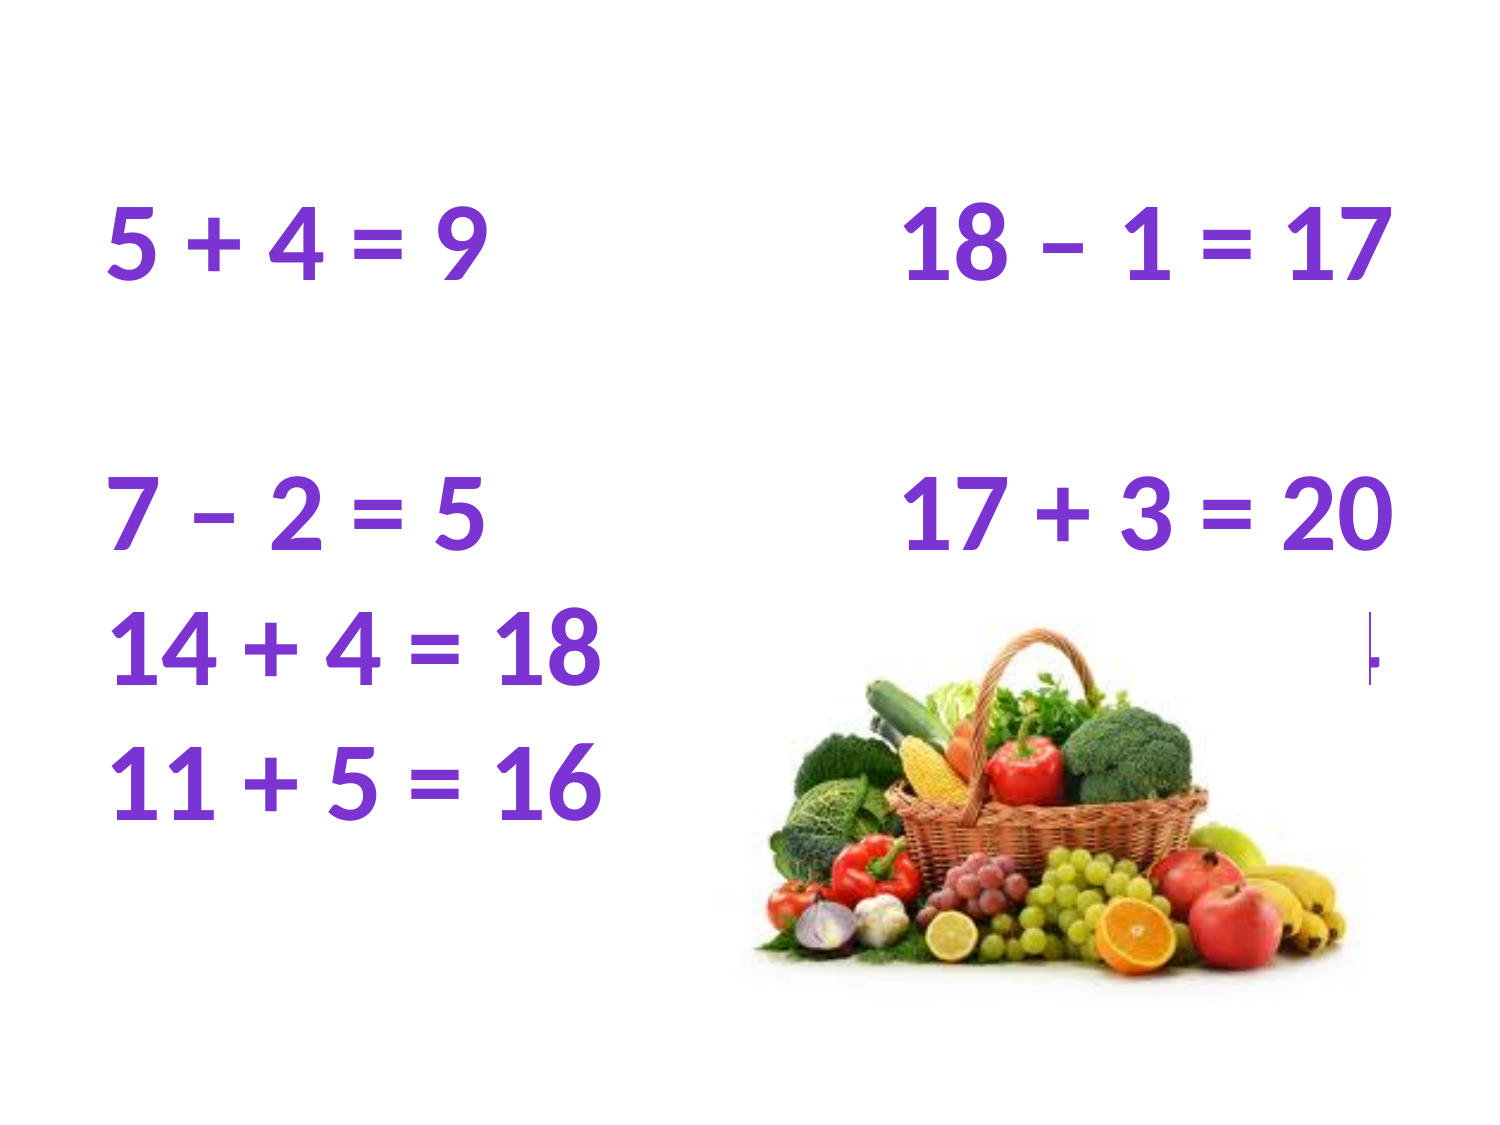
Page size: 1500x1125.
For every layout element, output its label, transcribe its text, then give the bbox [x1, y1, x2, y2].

text_box 5 + 4 = 9 18 – 1 = 17 7 – 2 = 5 17 + 3 = 20 14 + 4 = 18 15 – 1 = 14 11 + 5 = 16 [89, 160, 1413, 851]
picture [714, 585, 1370, 1022]
